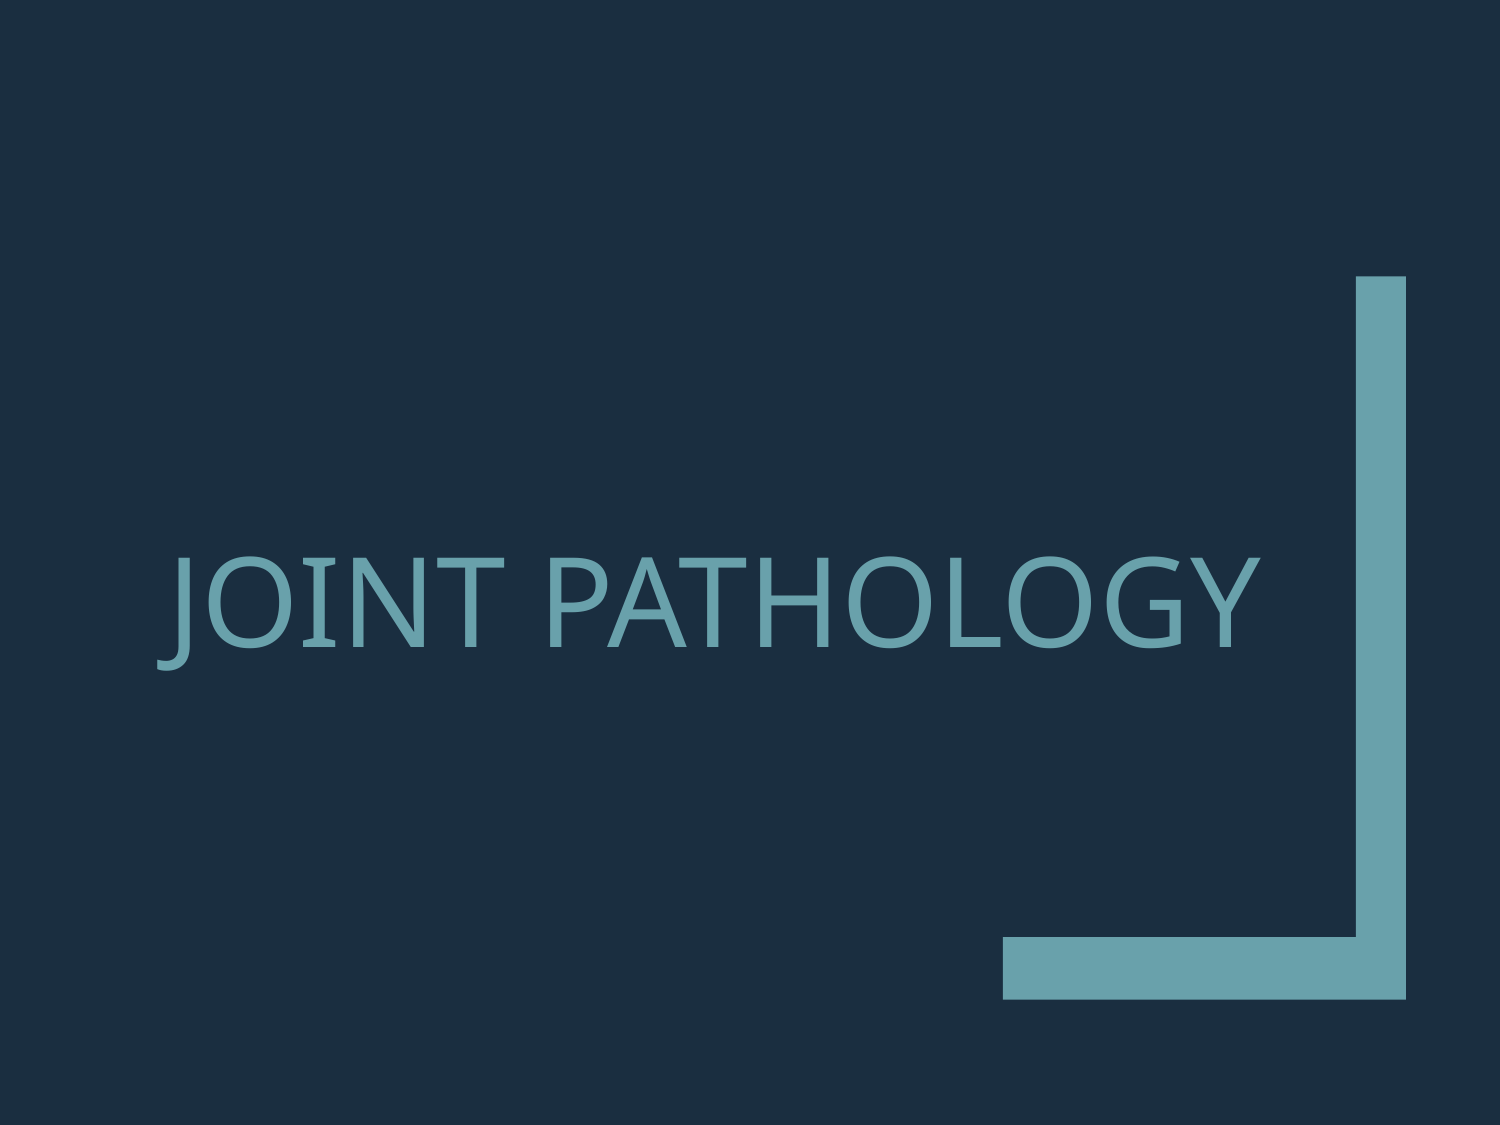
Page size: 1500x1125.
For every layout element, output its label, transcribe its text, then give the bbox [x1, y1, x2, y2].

title Joint pathology [94, 213, 1277, 682]
